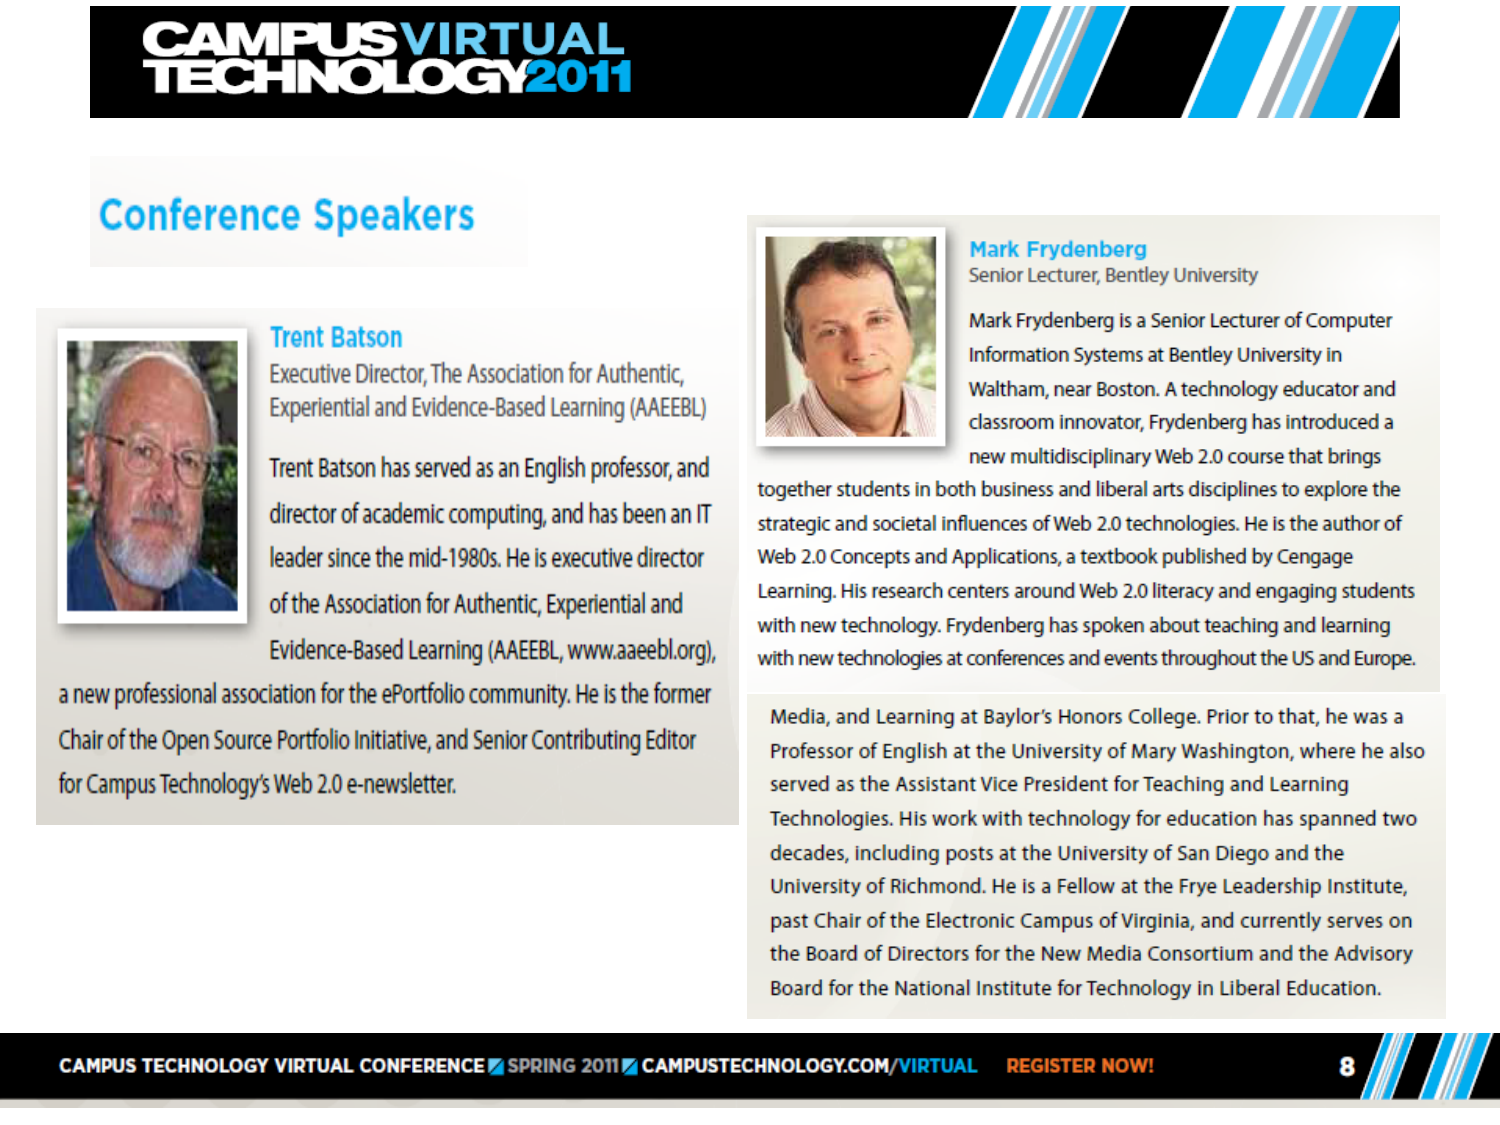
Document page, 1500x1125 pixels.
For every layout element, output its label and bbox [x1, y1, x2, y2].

picture [1237, 6, 1357, 119]
picture [746, 694, 1446, 1019]
picture [1003, 6, 1096, 119]
picture [89, 6, 1020, 119]
picture [0, 1033, 1500, 1108]
picture [746, 215, 1440, 693]
picture [1077, 6, 1236, 119]
picture [89, 155, 528, 267]
picture [36, 308, 739, 826]
picture [1357, 6, 1401, 119]
